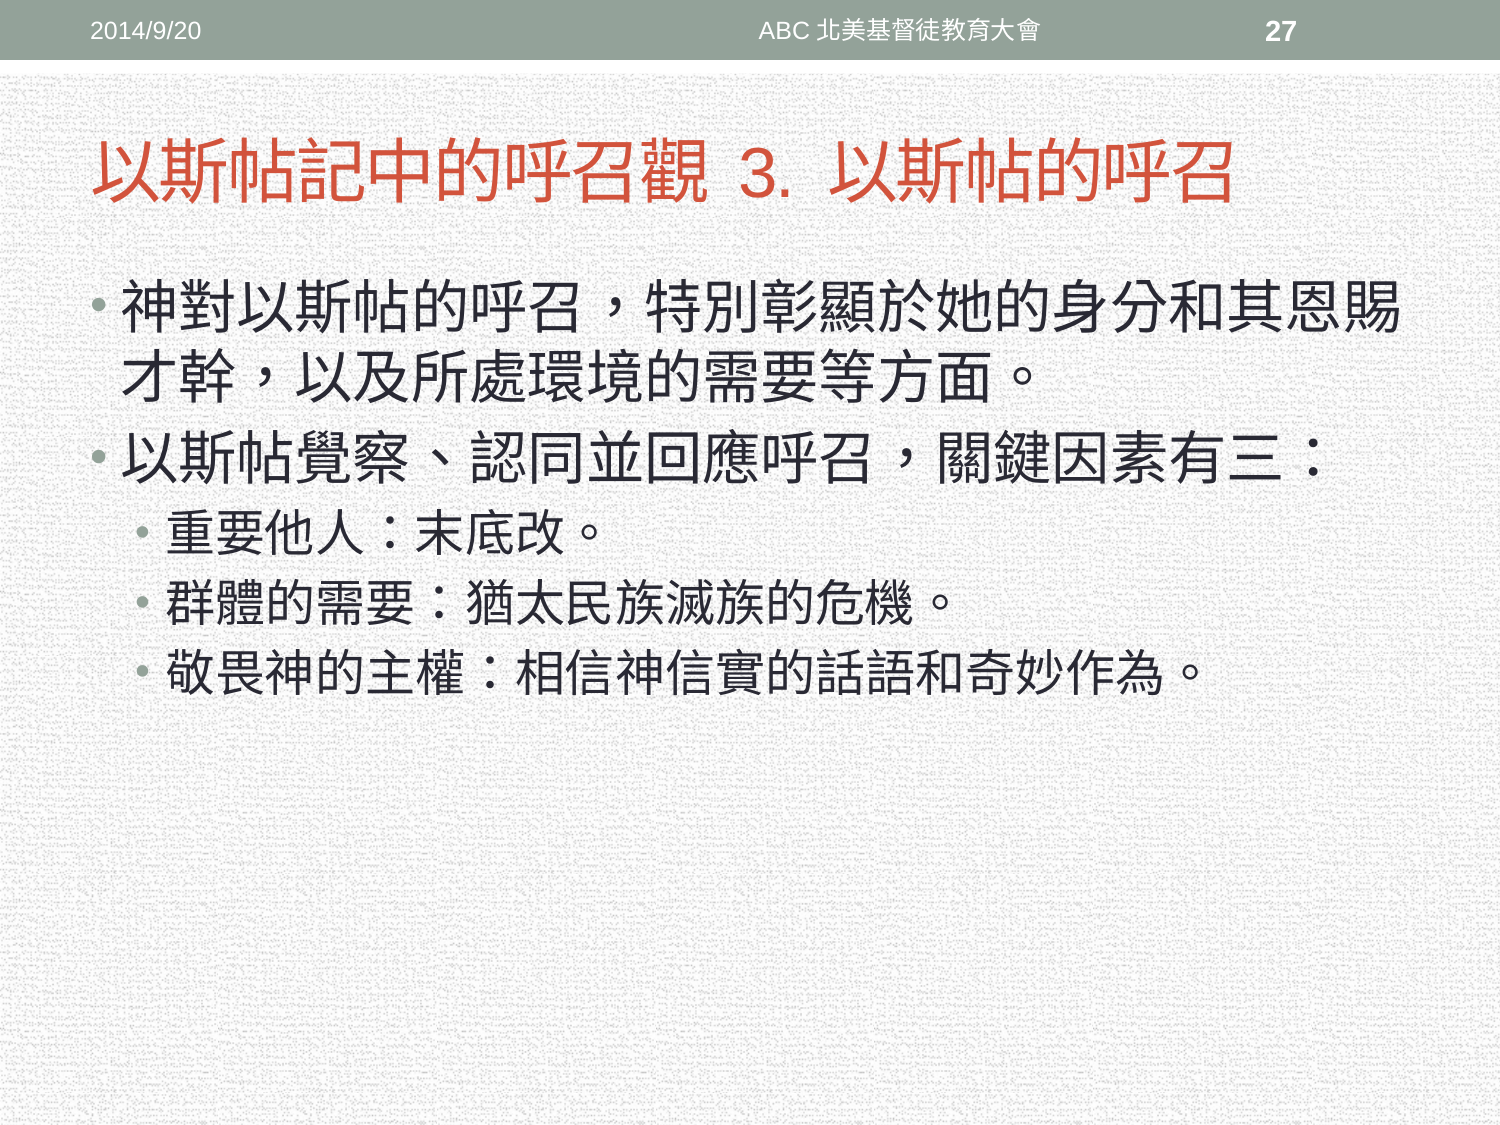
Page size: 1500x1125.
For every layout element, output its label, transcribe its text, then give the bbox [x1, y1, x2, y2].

slide_number 27 [1250, 3, 1425, 57]
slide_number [75, 3, 550, 57]
footer ABC北美基督徒教育大會 [562, 3, 1238, 57]
title 以斯帖記中的呼召觀 3. 以斯帖的呼召 [75, 87, 1425, 250]
list 神對以斯帖的呼召，特別彰顯於她的身分和其恩賜才幹，以及所處環境的需要等方面。 以斯帖覺察、認同並回應呼召，關鍵因素有三： 重要他人：末底改。 群體的需要：猶太民族滅族的危機。 敬畏神的主權：相信神信實的話語和奇妙作為。 [75, 262, 1425, 1063]
